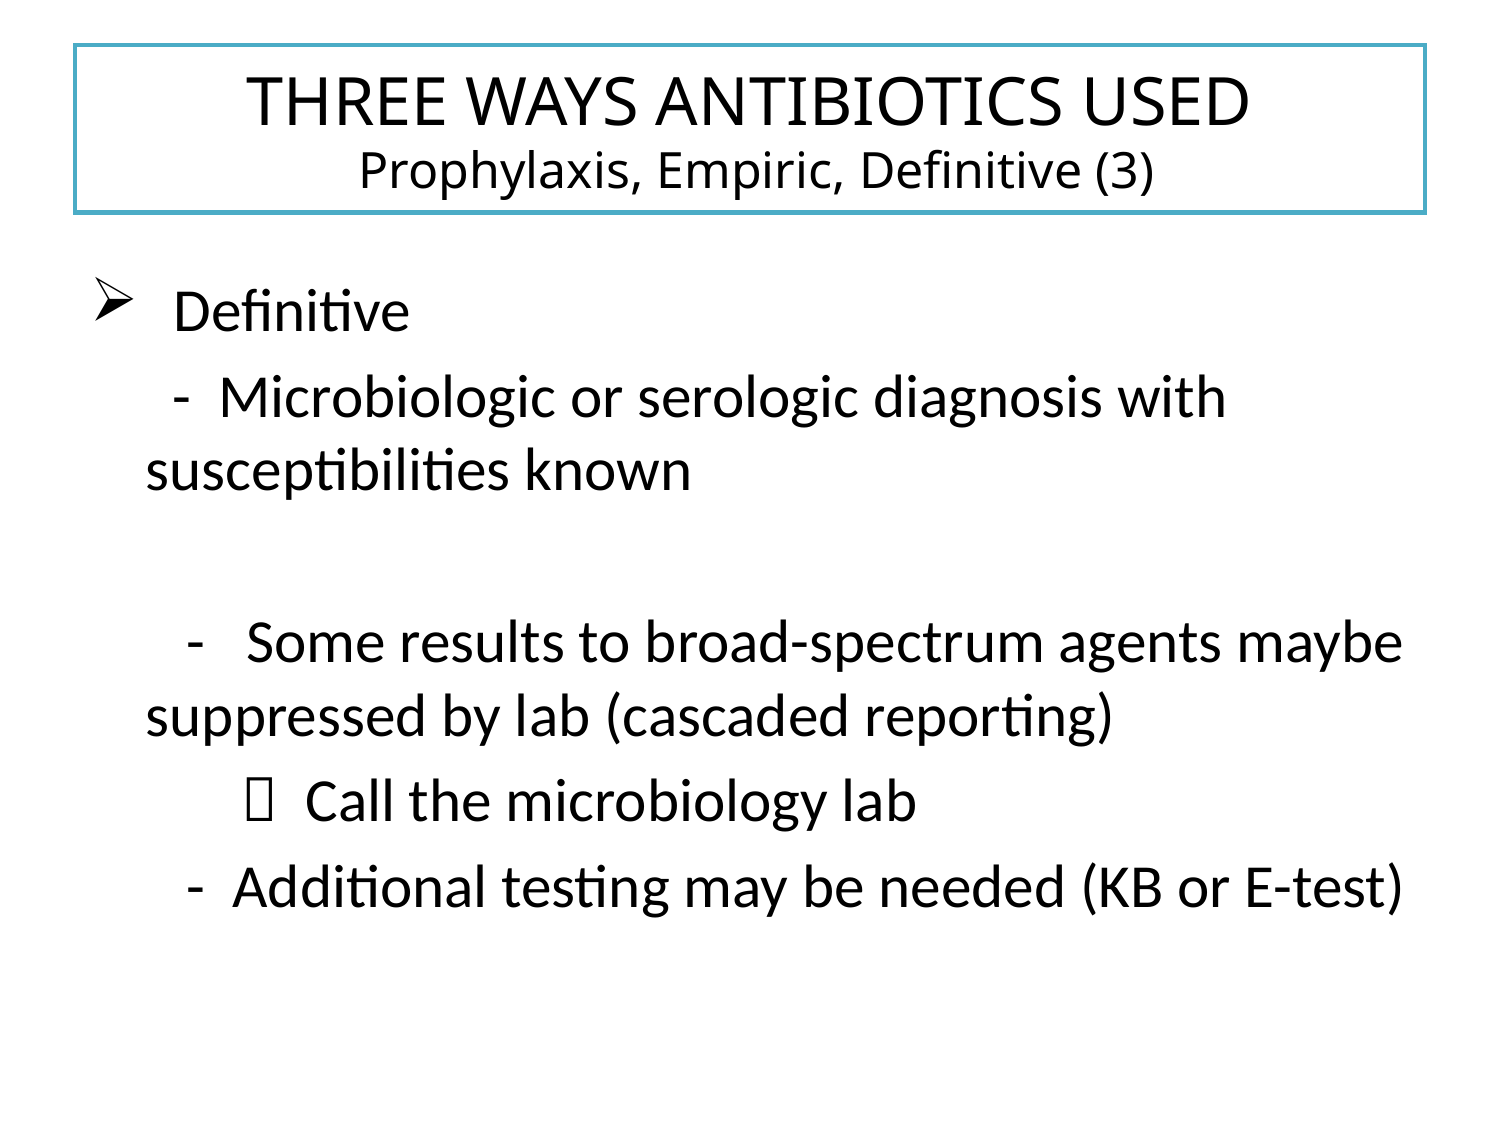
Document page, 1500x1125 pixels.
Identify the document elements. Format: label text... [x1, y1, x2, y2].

list Definitive - Microbiologic or serologic diagnosis with susceptibilities known - Some results to broad-spectrum agents maybe suppressed by lab (cascaded reporting)  Call the microbiology lab - Additional testing may be needed (KB or E-test) [74, 262, 1426, 1006]
title THREE WAYS ANTIBIOTICS USED Prophylaxis, Empiric, Definitive (3) [73, 43, 1427, 215]
